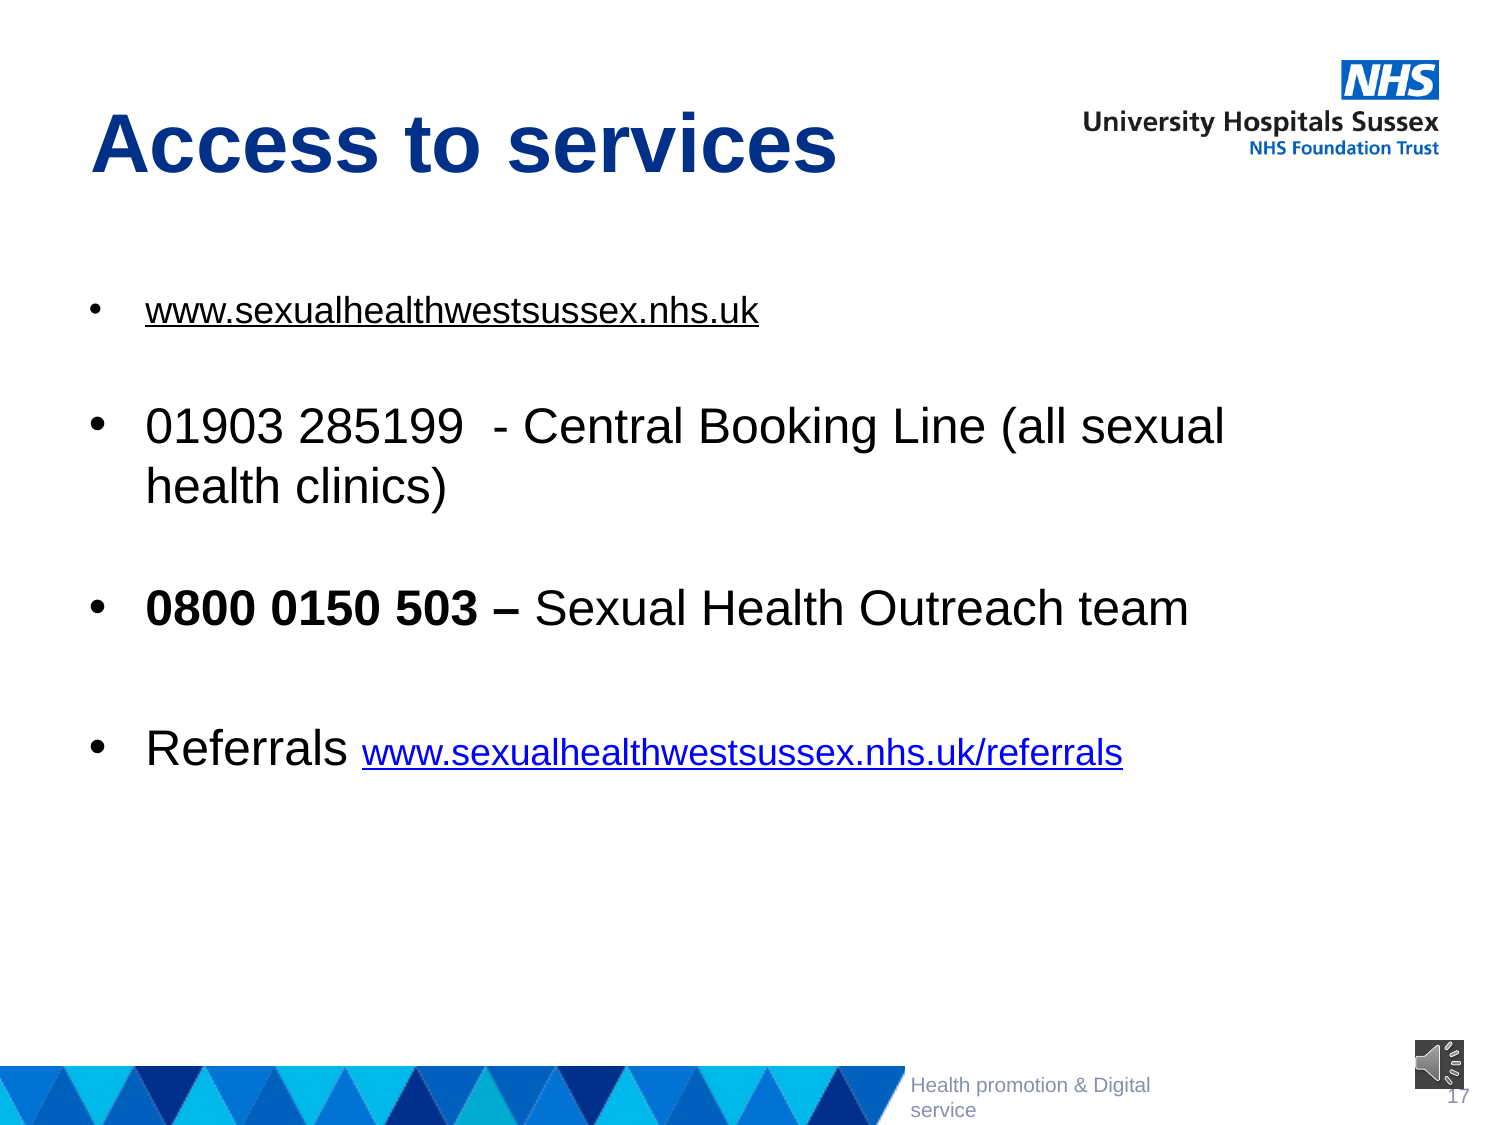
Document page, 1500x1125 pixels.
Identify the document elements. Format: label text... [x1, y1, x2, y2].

title Access to services [75, 45, 1425, 233]
picture [1414, 1039, 1465, 1090]
picture [1425, 60, 1439, 192]
slide_number 17 [1425, 1065, 1485, 1125]
footer Health promotion & Digital service [895, 1066, 1193, 1125]
list www.sexualhealthwestsussex.nhs.uk 01903 285199 - Central Booking Line (all sexual health clinics) 0800 0150 503 – Sexual Health Outreach team Referrals www.sexualhealthwestsussex.nhs.uk/referrals [74, 278, 1376, 1021]
